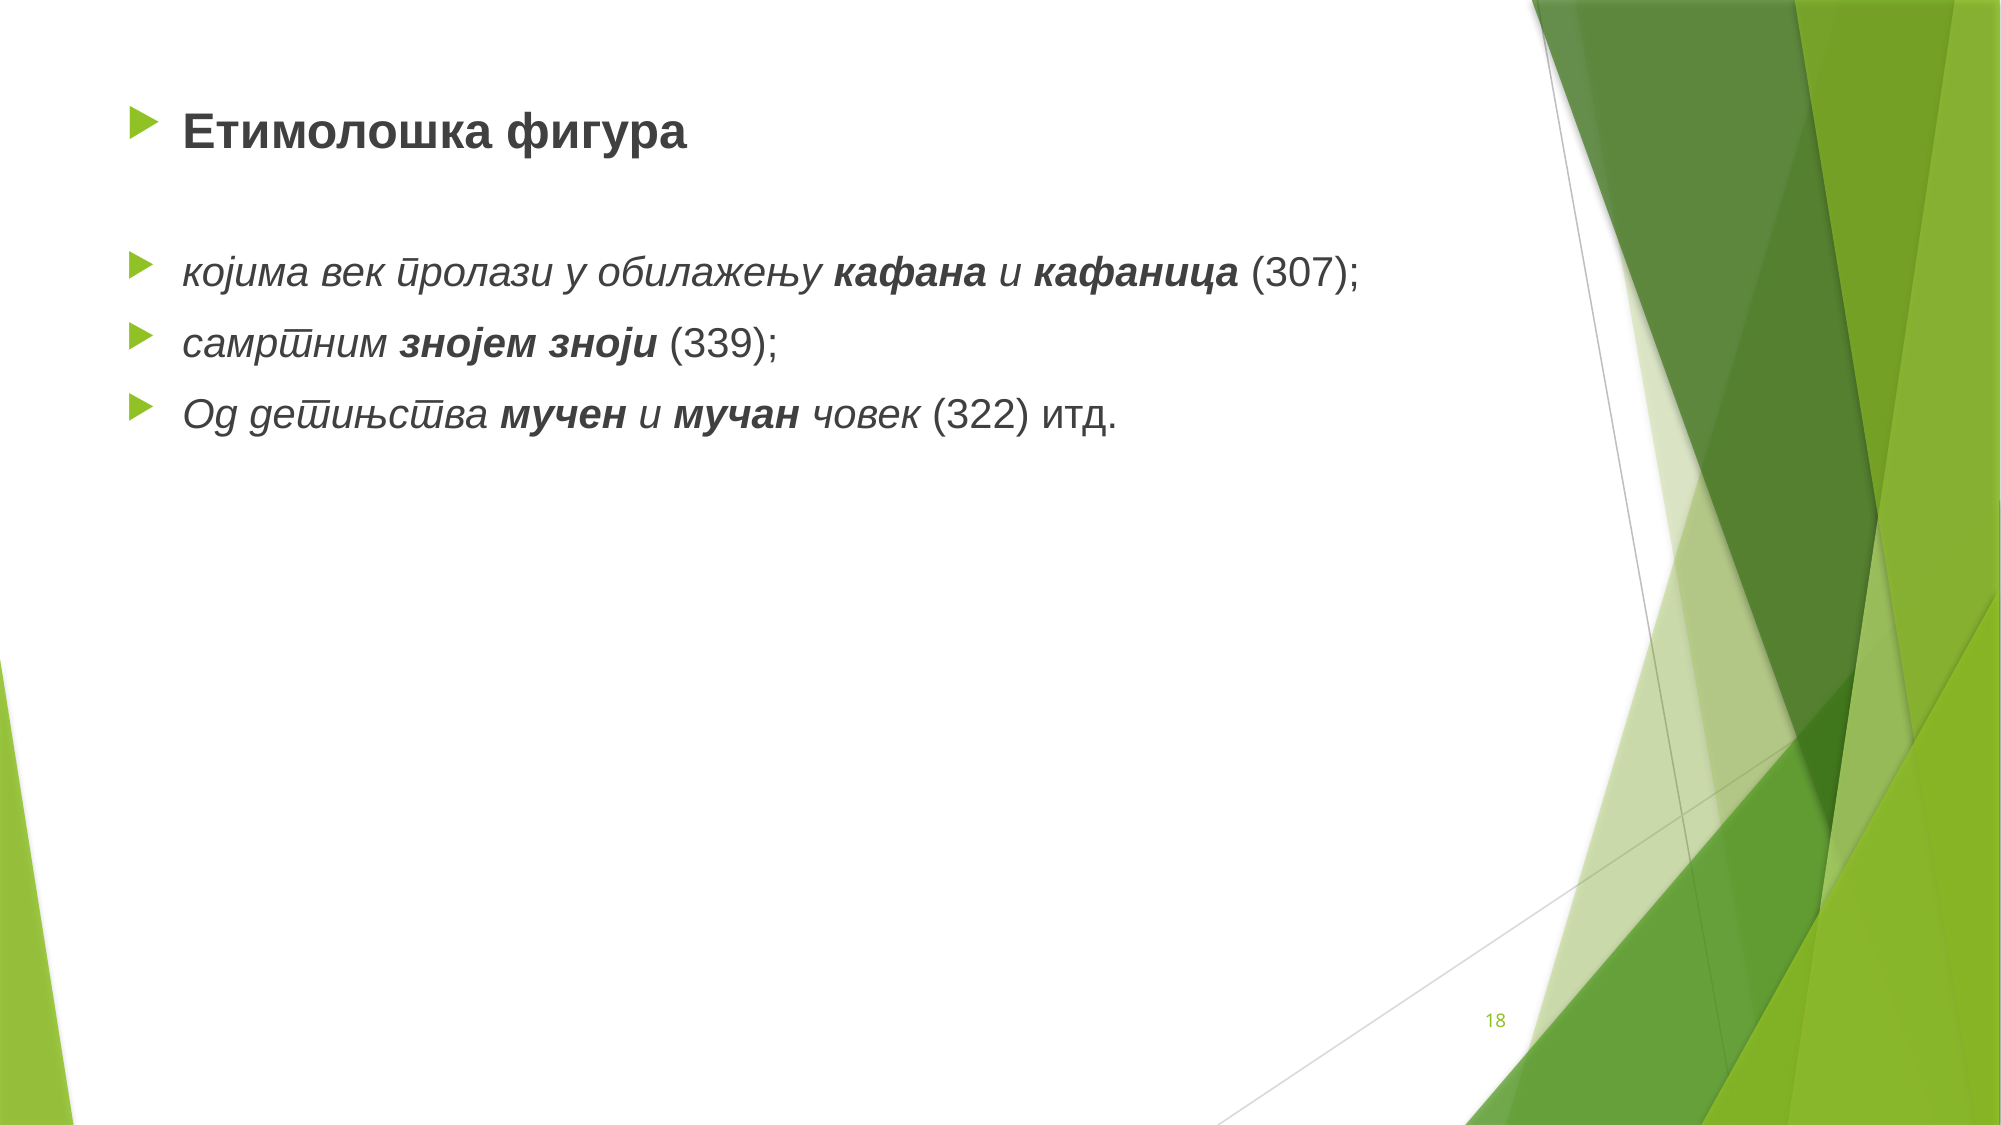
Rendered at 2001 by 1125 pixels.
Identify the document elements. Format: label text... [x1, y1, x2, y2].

list Етимолошка фигура којима век пролази у обилажењу кафана и кафаница (307); самртним знојем зноји (339); Од детињства мучен и мучан човек (322) итд. [111, 90, 1522, 1005]
slide_number 18 [1409, 991, 1522, 1051]
